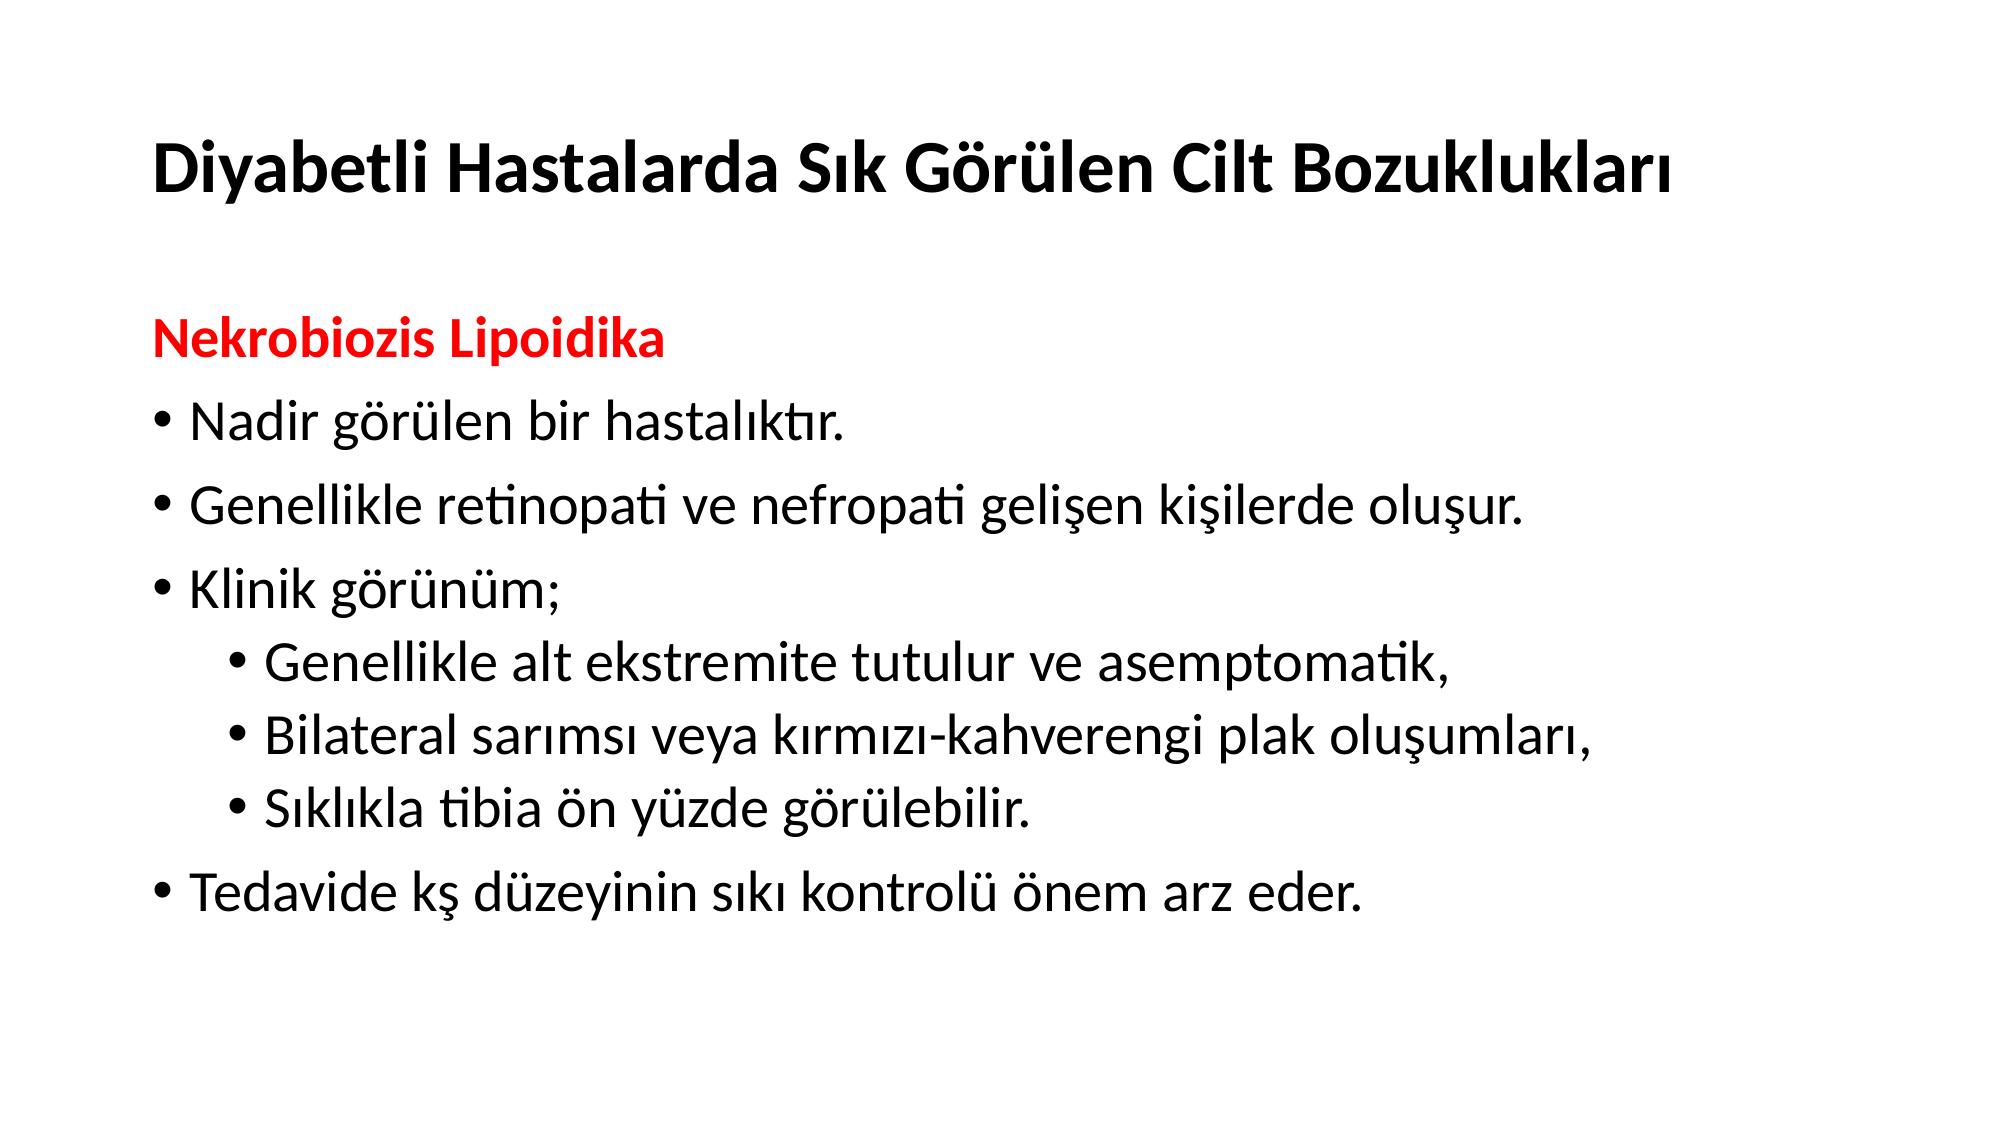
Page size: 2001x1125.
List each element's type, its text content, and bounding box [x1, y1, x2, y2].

list Nekrobiozis Lipoidika Nadir görülen bir hastalıktır. Genellikle retinopati ve nefropati gelişen kişilerde oluşur. Klinik görünüm; Genellikle alt ekstremite tutulur ve asemptomatik, Bilateral sarımsı veya kırmızı-kahverengi plak oluşumları, Sıklıkla tibia ön yüzde görülebilir. Tedavide kş düzeyinin sıkı kontrolü önem arz eder. [137, 299, 1863, 1014]
title Diyabetli Hastalarda Sık Görülen Cilt Bozuklukları [137, 59, 1863, 278]
